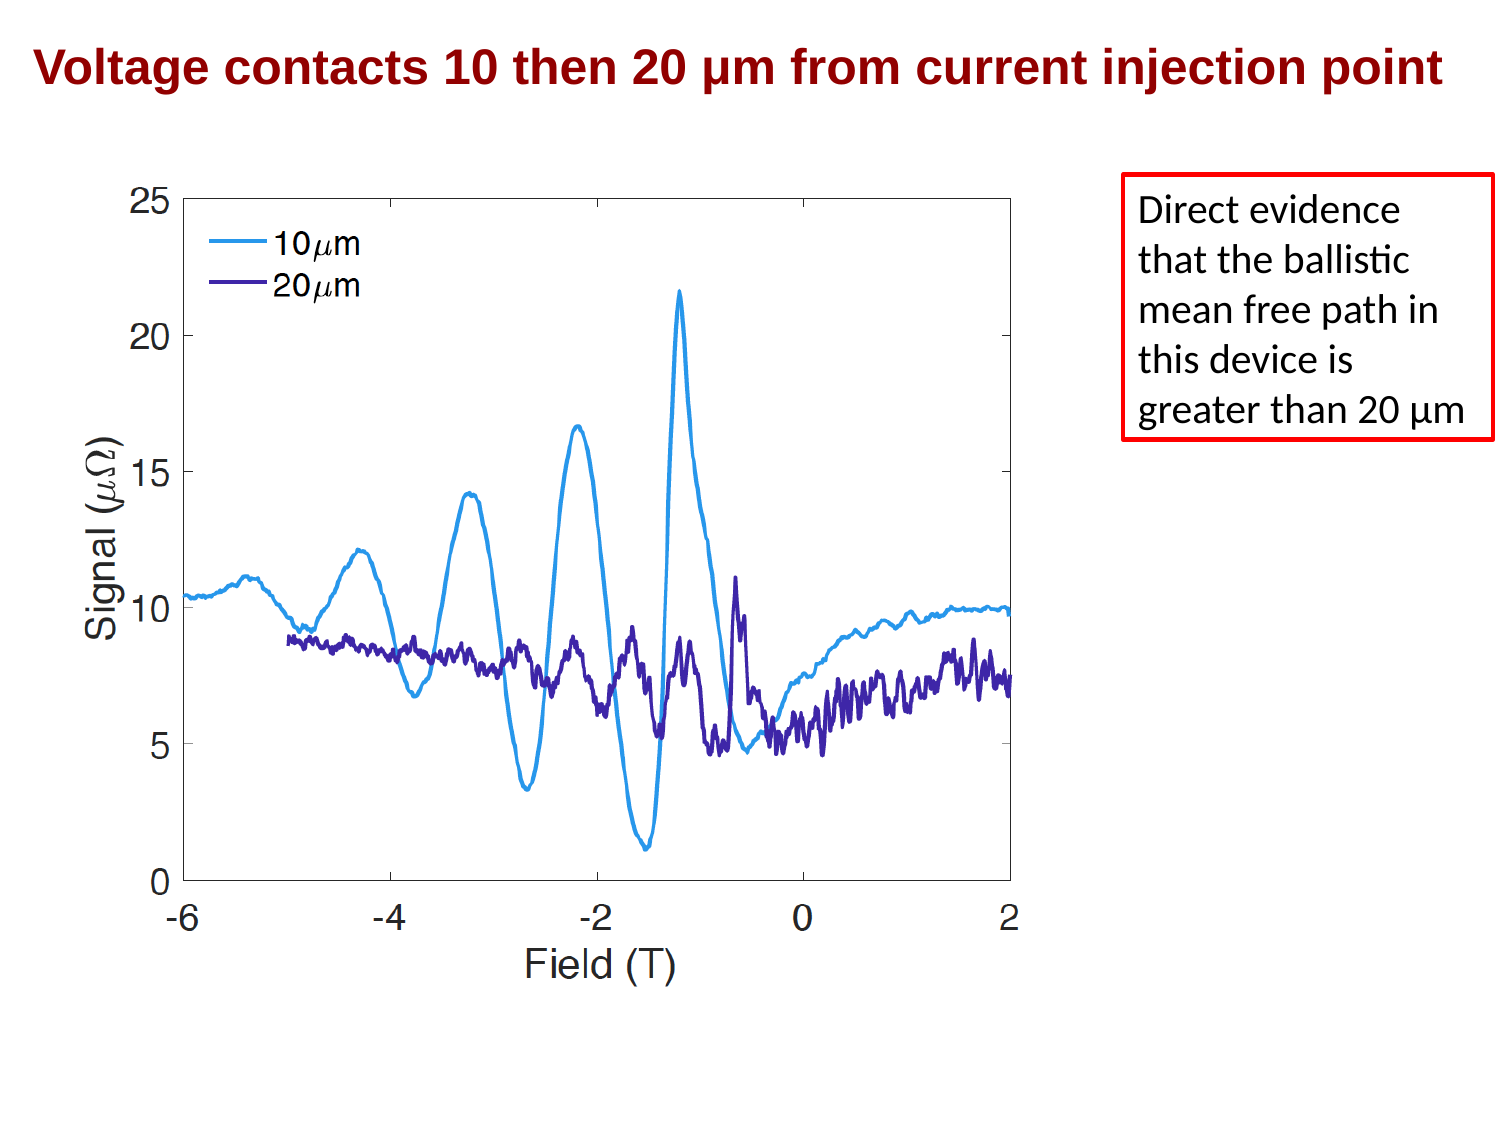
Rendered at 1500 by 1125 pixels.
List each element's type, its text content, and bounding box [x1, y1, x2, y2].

text_box Voltage contacts 10 then 20 μm from current injection point [2, 27, 1475, 101]
text_box Direct evidence that the ballistic mean free path in this device is greater than 20 μm [1123, 174, 1493, 440]
picture [44, 134, 1111, 988]
